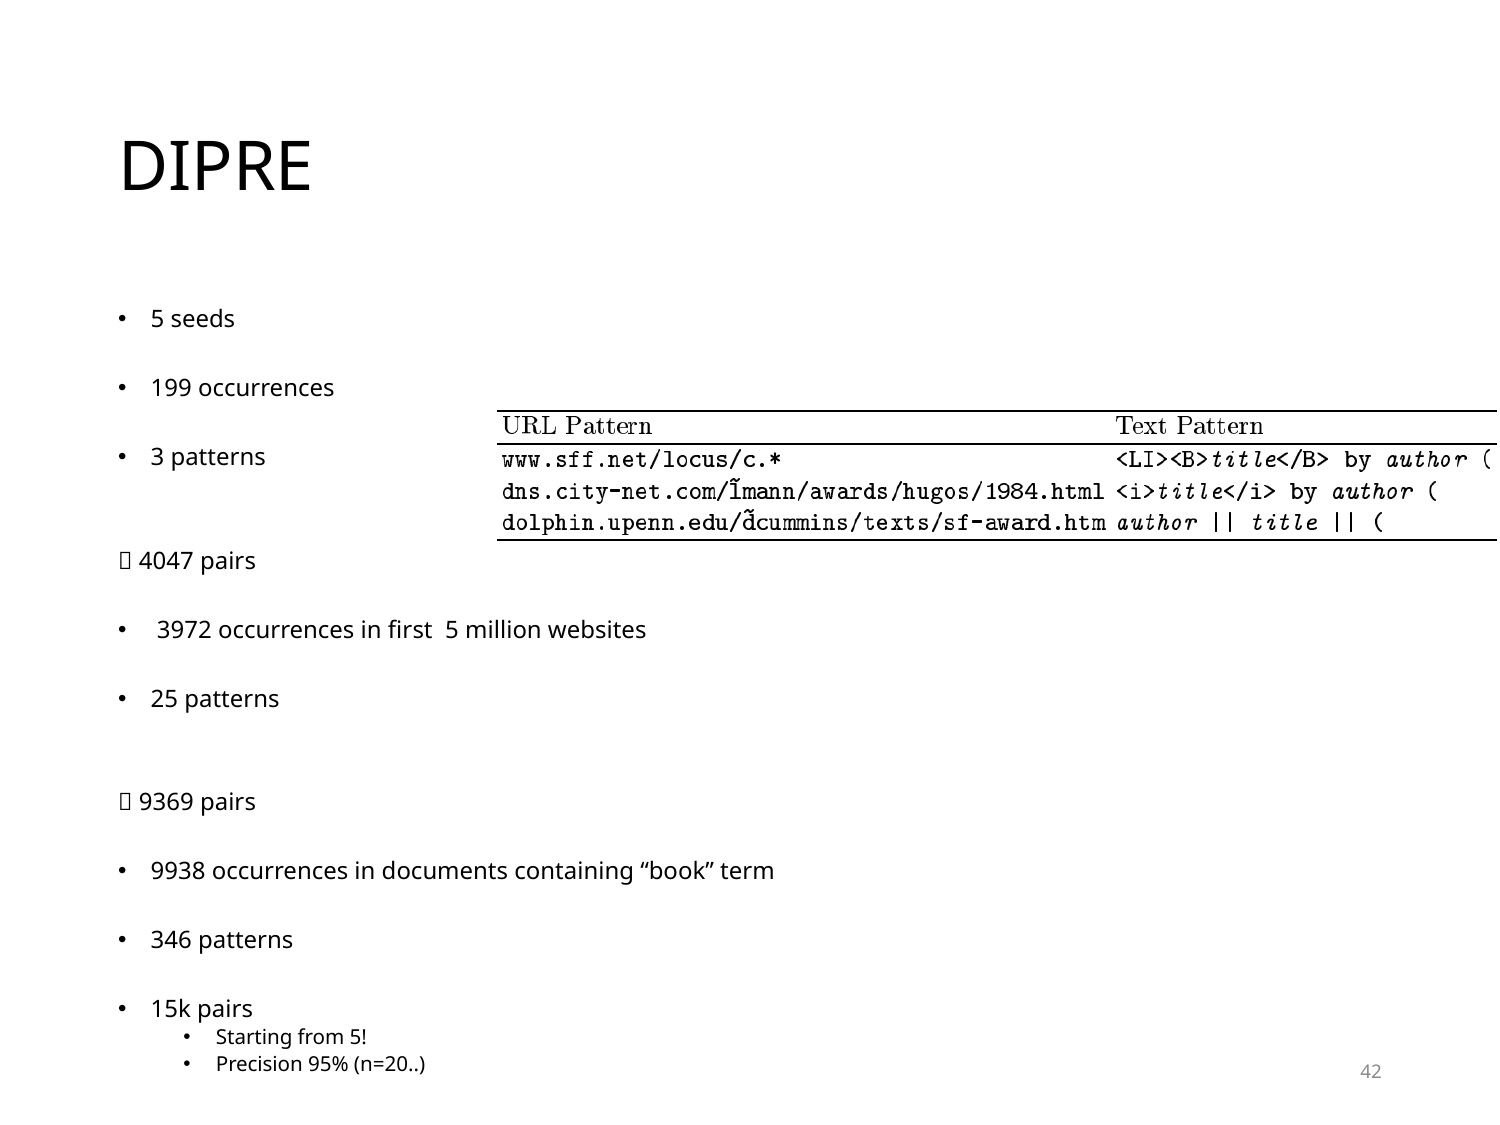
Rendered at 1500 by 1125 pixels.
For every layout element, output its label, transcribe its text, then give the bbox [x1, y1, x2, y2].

title DIPRE [103, 59, 1397, 278]
list 5 seeds 199 occurrences 3 patterns  4047 pairs 3972 occurrences in first 5 million websites 25 patterns  9369 pairs 9938 occurrences in documents containing “book” term 346 patterns 15k pairs Starting from 5! Precision 95% (n=20..) [103, 299, 1397, 1084]
picture [490, 404, 1500, 551]
slide_number 42 [1059, 1042, 1397, 1103]
